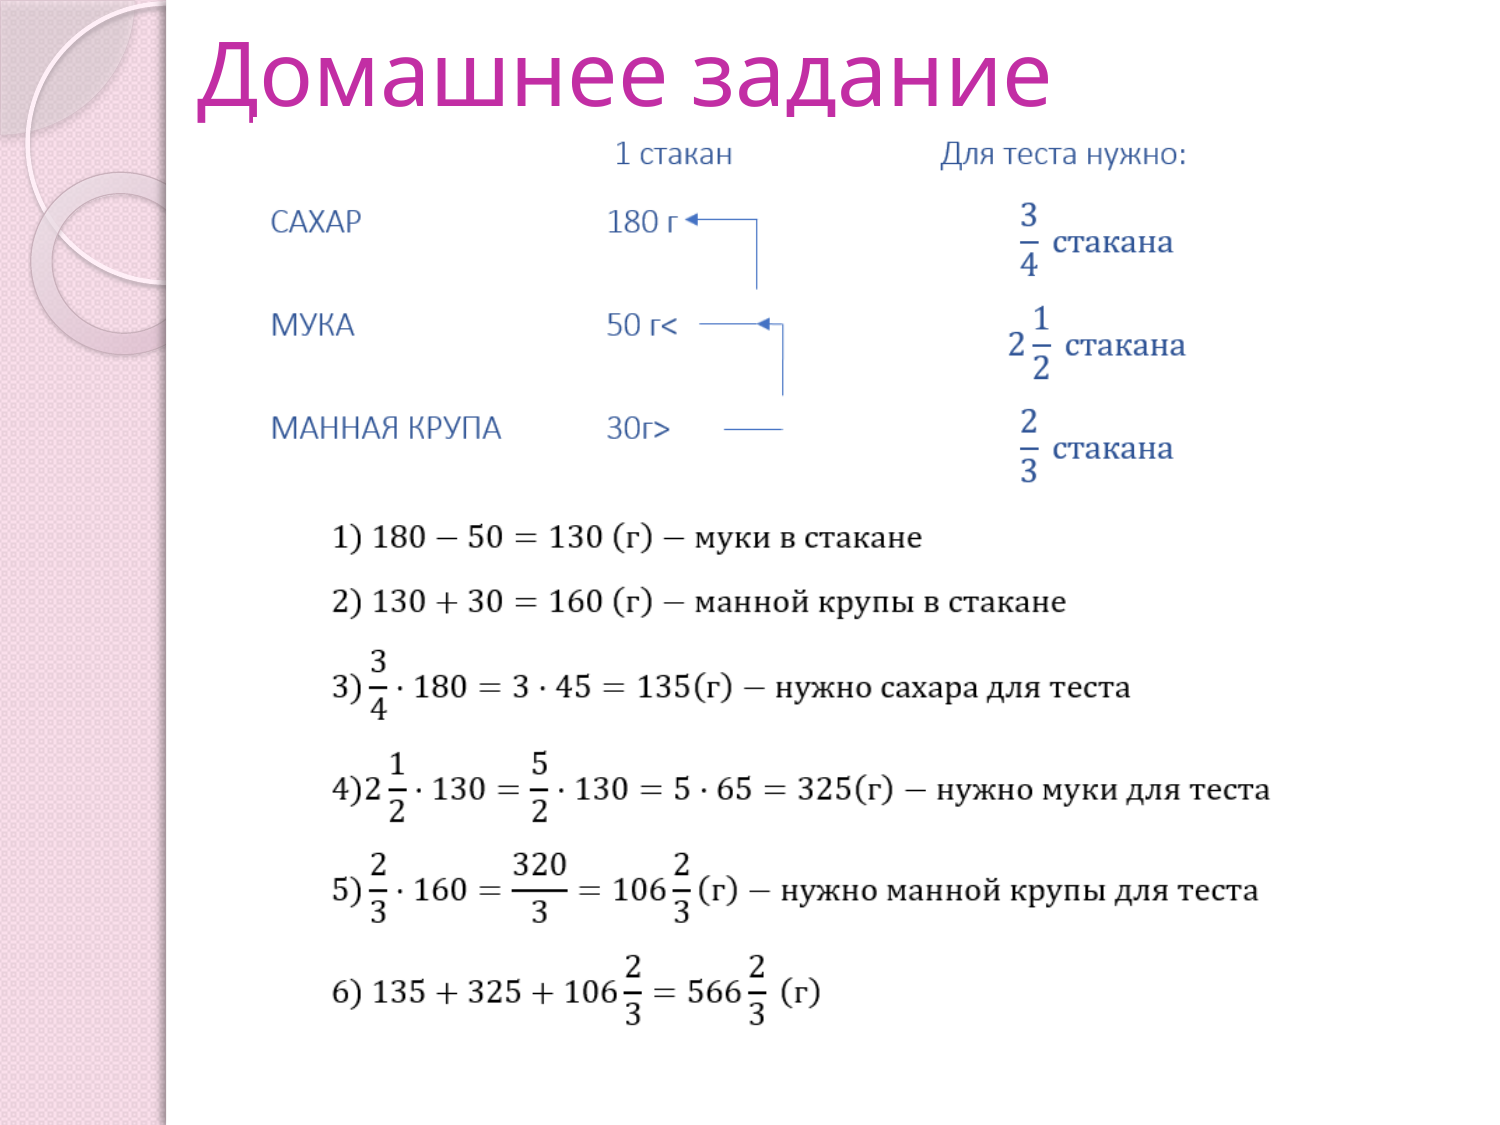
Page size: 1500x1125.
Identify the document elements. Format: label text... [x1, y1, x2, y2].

title Домашнее задание [183, 0, 1413, 165]
picture [253, 117, 1280, 1042]
